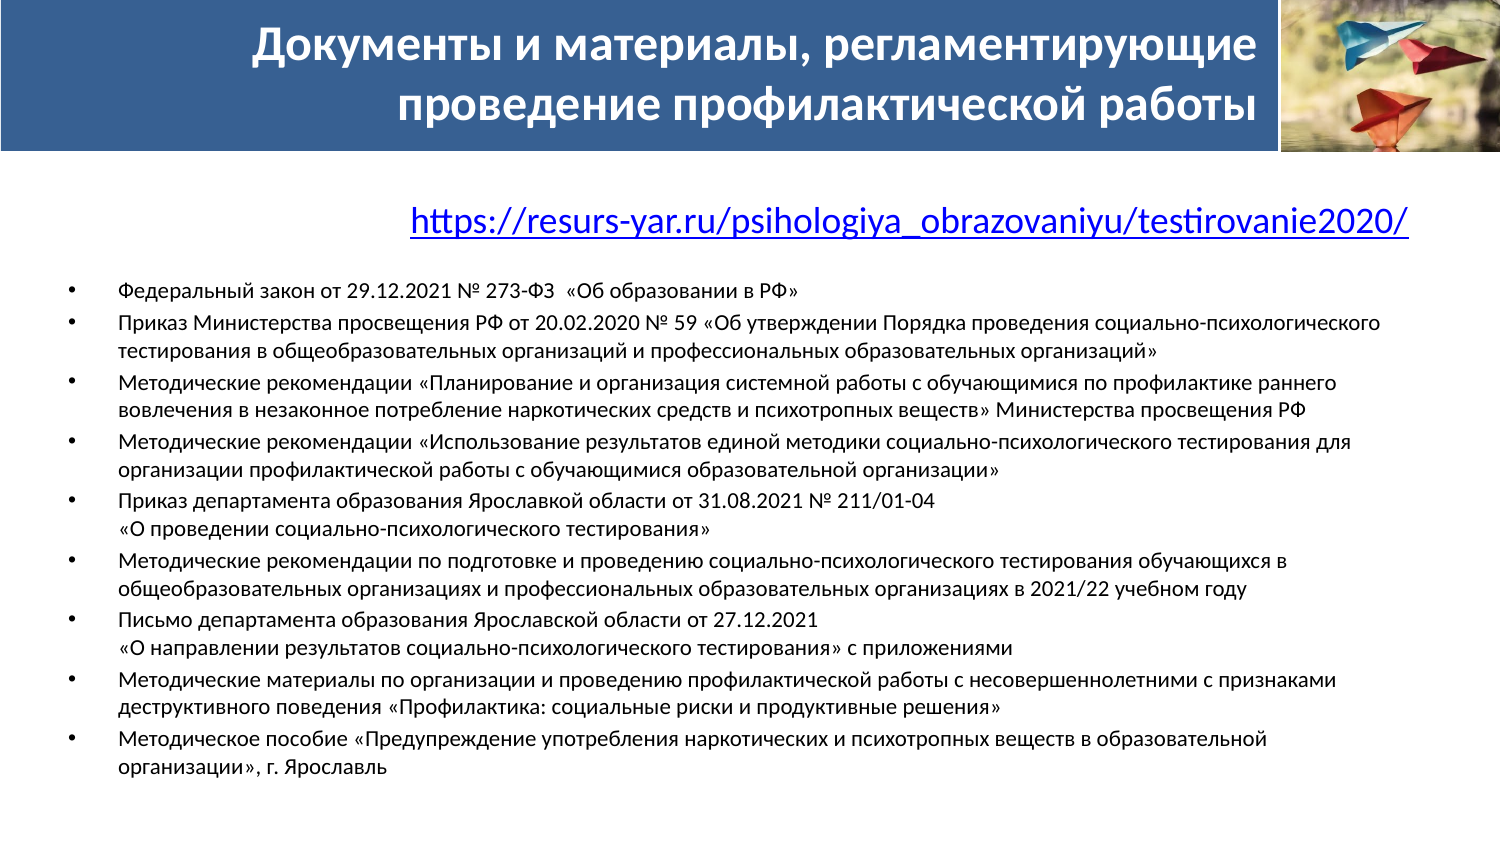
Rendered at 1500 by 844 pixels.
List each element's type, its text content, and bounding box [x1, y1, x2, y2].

picture [1280, 0, 1500, 153]
text_box Документы и материалы, регламентирующие проведение профилактической работы [146, 3, 1274, 74]
text_box Федеральный закон от 29.12.2021 № 273-ФЗ «Об образовании в РФ» Приказ Министерства просвещения РФ от 20.02.2020 № 59 «Об утверждении Порядка проведения социально-психологического тестирования в общеобразовательных организаций и профессиональных образовательных организаций» Методические рекомендации «Планирование и организация системной работы с обучающимися по профилактике раннего вовлечения в незаконное потребление наркотических средств и психотропных веществ» Министерства просвещения РФ Методические рекомендации «Использование результатов единой методики социально-психологического тестирования для организации профилактической работы с обучающимися образовательной организации» Приказ департамента образования Ярославкой области от 31.08.2021 № 211/01-04 «О проведении социально-психологического тестирования» Методические рекомендации по подготовке и проведению социально-психологического тестирования обучающихся в общеобразовательных организациях и профессиональных образовательных организациях в 2021/22 учебном году Письмо департамента образования Ярославской области от 27.12.2021 «О направлении результатов социально-психологического тестирования» с приложениями Методические материалы по организации и проведению профилактической работы с несовершеннолетними с признаками деструктивного поведения «Профилактика: социальные риски и продуктивные решения» Методическое пособие «Предупреждение употребления наркотических и психотропных веществ в образовательной организации», г. Ярославль [53, 268, 1403, 796]
text_box https://resurs-yar.ru/psihologiya_obrazovaniyu/testirovanie2020/ [395, 189, 1446, 249]
text_box [0, 76, 1275, 153]
text_box Документы и материалы, регламентирующие проведение профилактической работы [146, 76, 1274, 139]
text_box [0, 0, 1278, 74]
